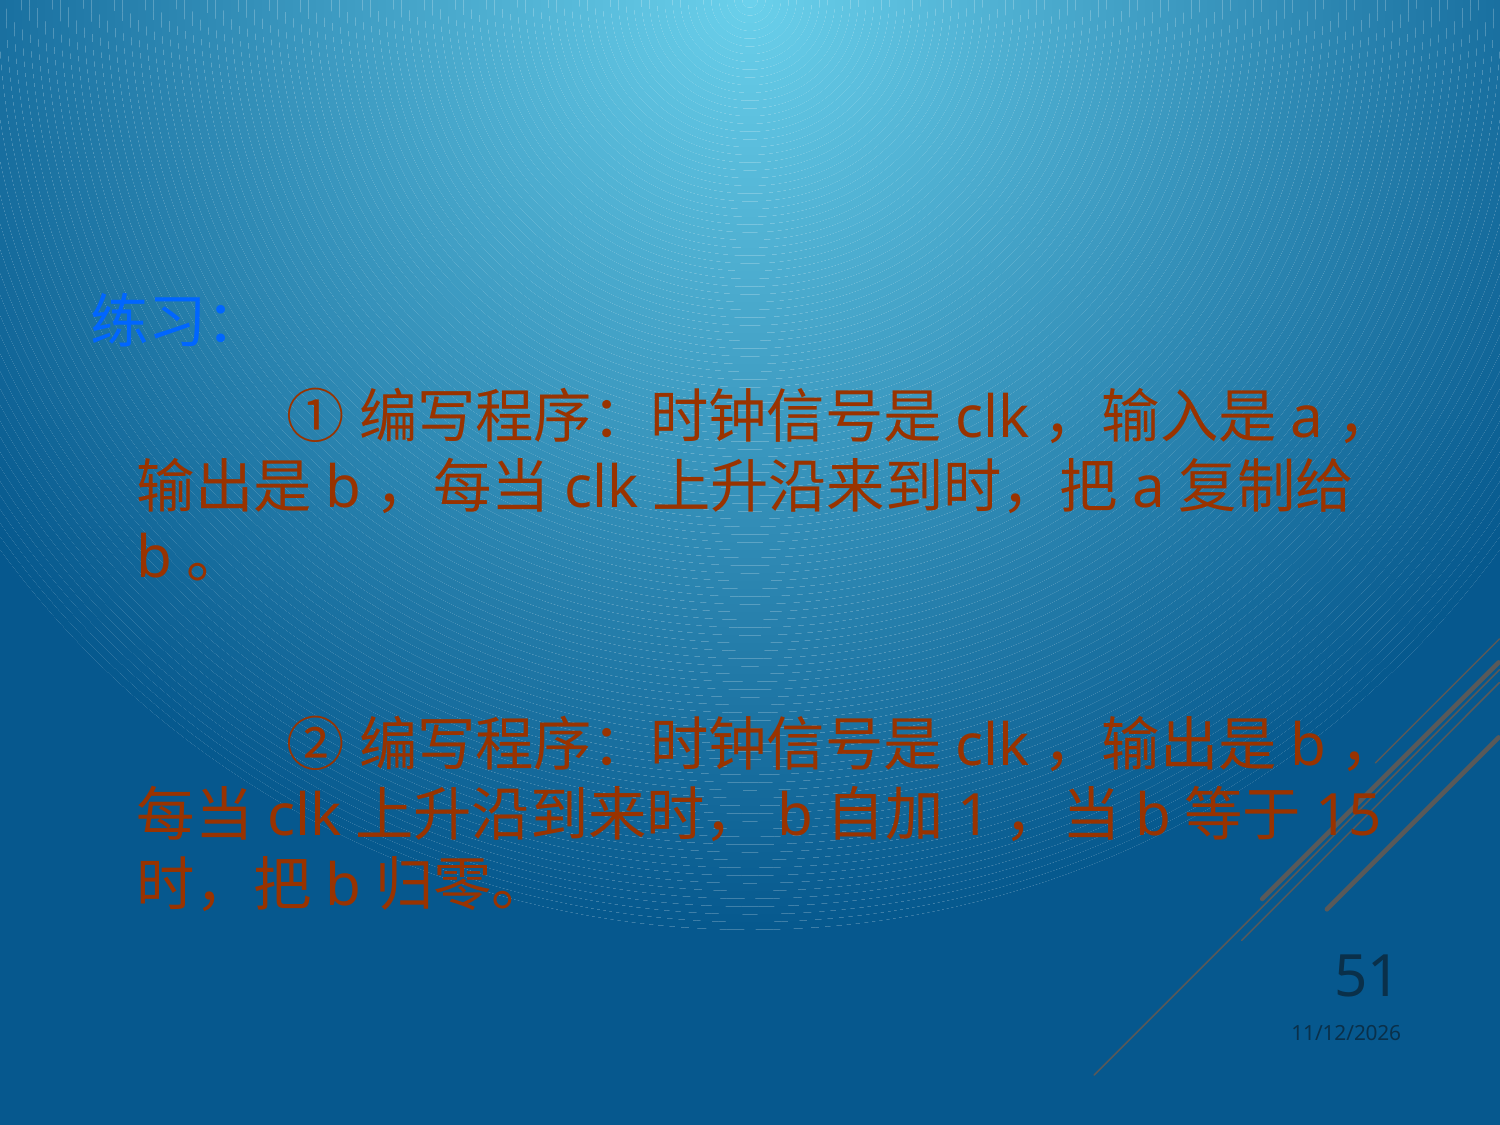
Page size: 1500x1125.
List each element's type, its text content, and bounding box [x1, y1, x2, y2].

list 练习： ①编写程序：时钟信号是clk，输入是a，输出是b，每当clk上升沿来到时，把a复制给b。 ②编写程序：时钟信号是clk，输出是b，每当clk上升沿到来时，b自加1，当b等于15时，把b归零。 [75, 196, 1425, 1006]
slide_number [1218, 1012, 1416, 1073]
slide_number 51 [1275, 915, 1416, 1012]
